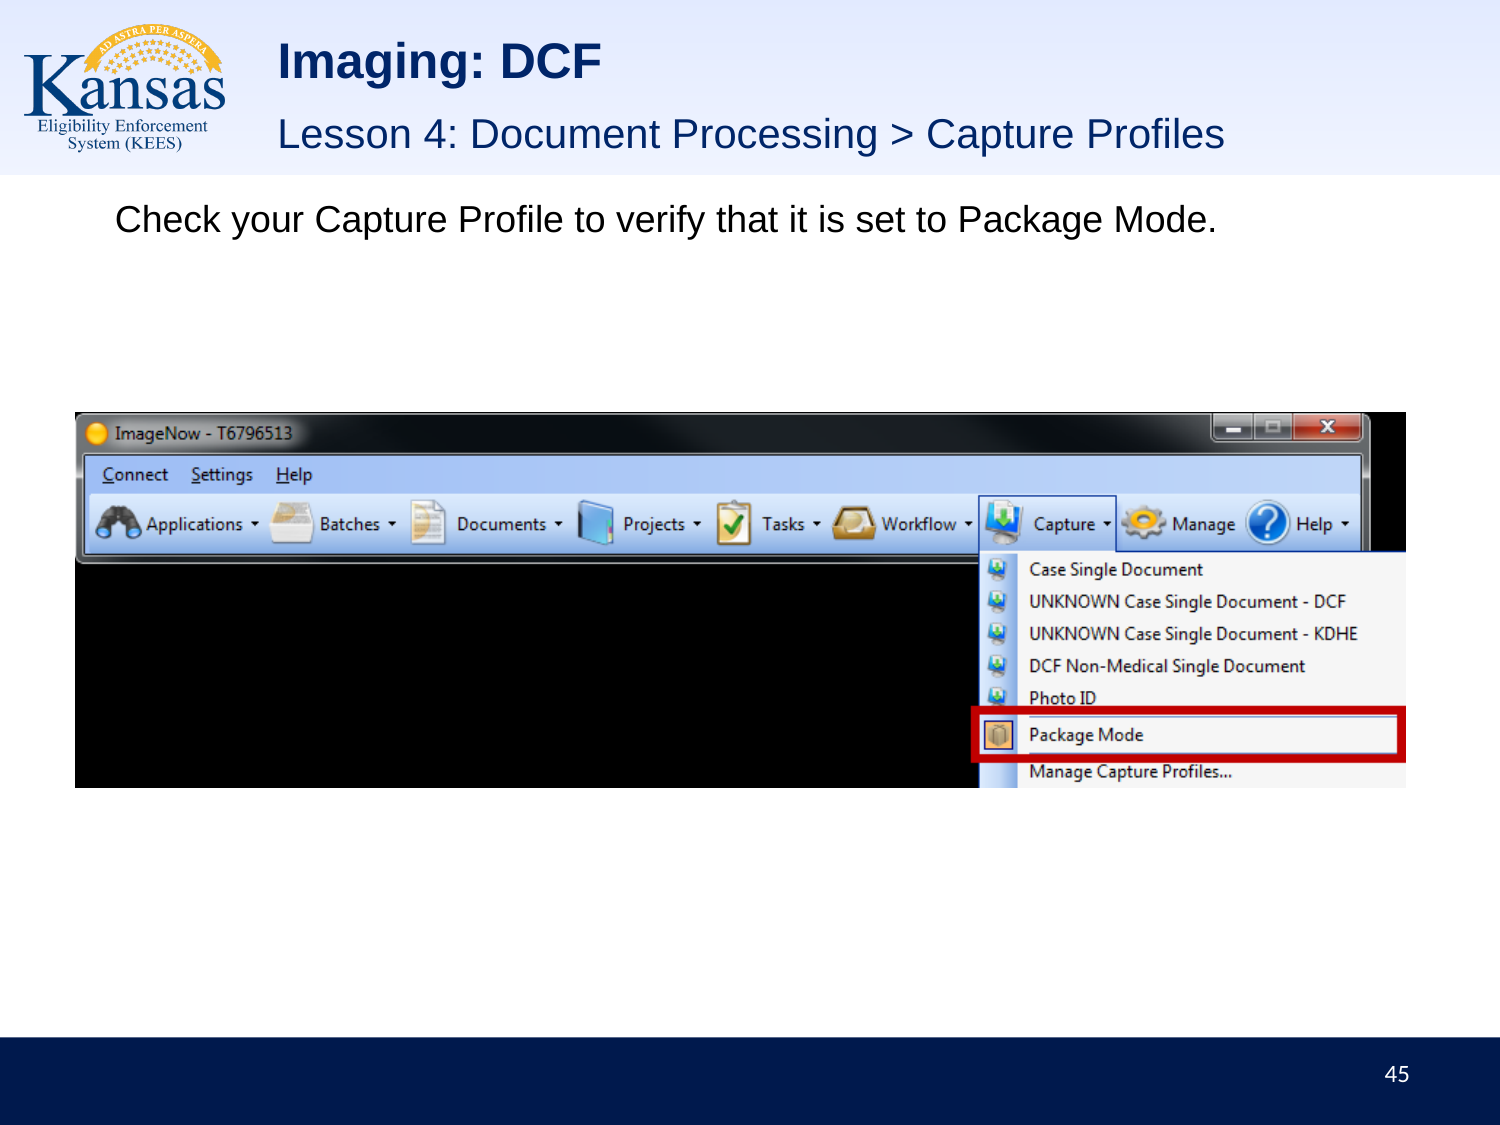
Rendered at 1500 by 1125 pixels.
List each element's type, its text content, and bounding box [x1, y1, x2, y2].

title Imaging: DCF [262, 11, 1425, 99]
list Check your Capture Profile to verify that it is set to Package Mode. [99, 187, 1375, 288]
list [74, 412, 1406, 788]
picture [24, 24, 225, 154]
text_box Lesson 4: Document Processing > Capture Profiles [262, 99, 1425, 175]
slide_number 45 [1074, 1042, 1425, 1103]
